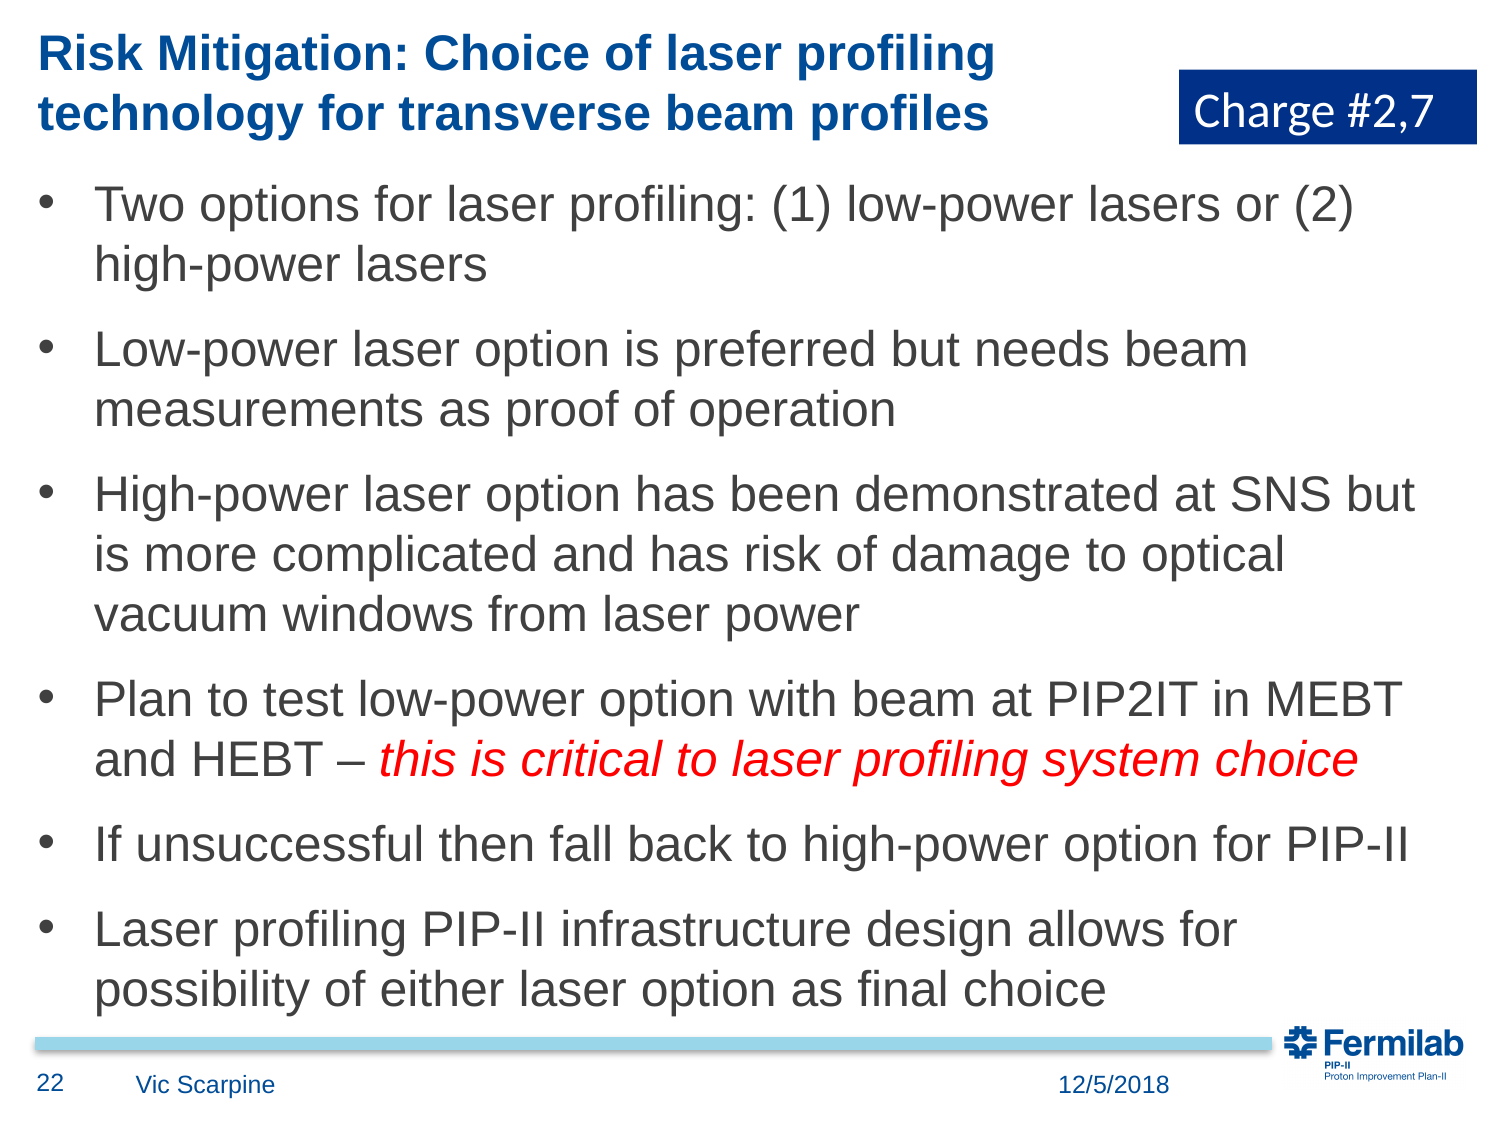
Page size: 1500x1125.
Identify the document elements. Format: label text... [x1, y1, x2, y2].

title Risk Mitigation: Choice of laser profiling technology for transverse beam profiles [37, 35, 1180, 141]
picture [1282, 1017, 1466, 1090]
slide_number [1058, 1068, 1235, 1109]
slide_number 22 [36, 1066, 105, 1106]
list Two options for laser profiling: (1) low-power lasers or (2) high-power lasers Low-power laser option is preferred but needs beam measurements as proof of operation High-power laser option has been demonstrated at SNS but is more complicated and has risk of damage to optical vacuum windows from laser power Plan to test low-power option with beam at PIP2IT in MEBT and HEBT – this is critical to laser profiling system choice If unsuccessful then fall back to high-power option for PIP-II Laser profiling PIP-II infrastructure design allows for possibility of either laser option as final choice [37, 171, 1461, 1056]
footer Vic Scarpine [135, 1068, 863, 1109]
text_box Charge #2,7 [1179, 69, 1477, 145]
